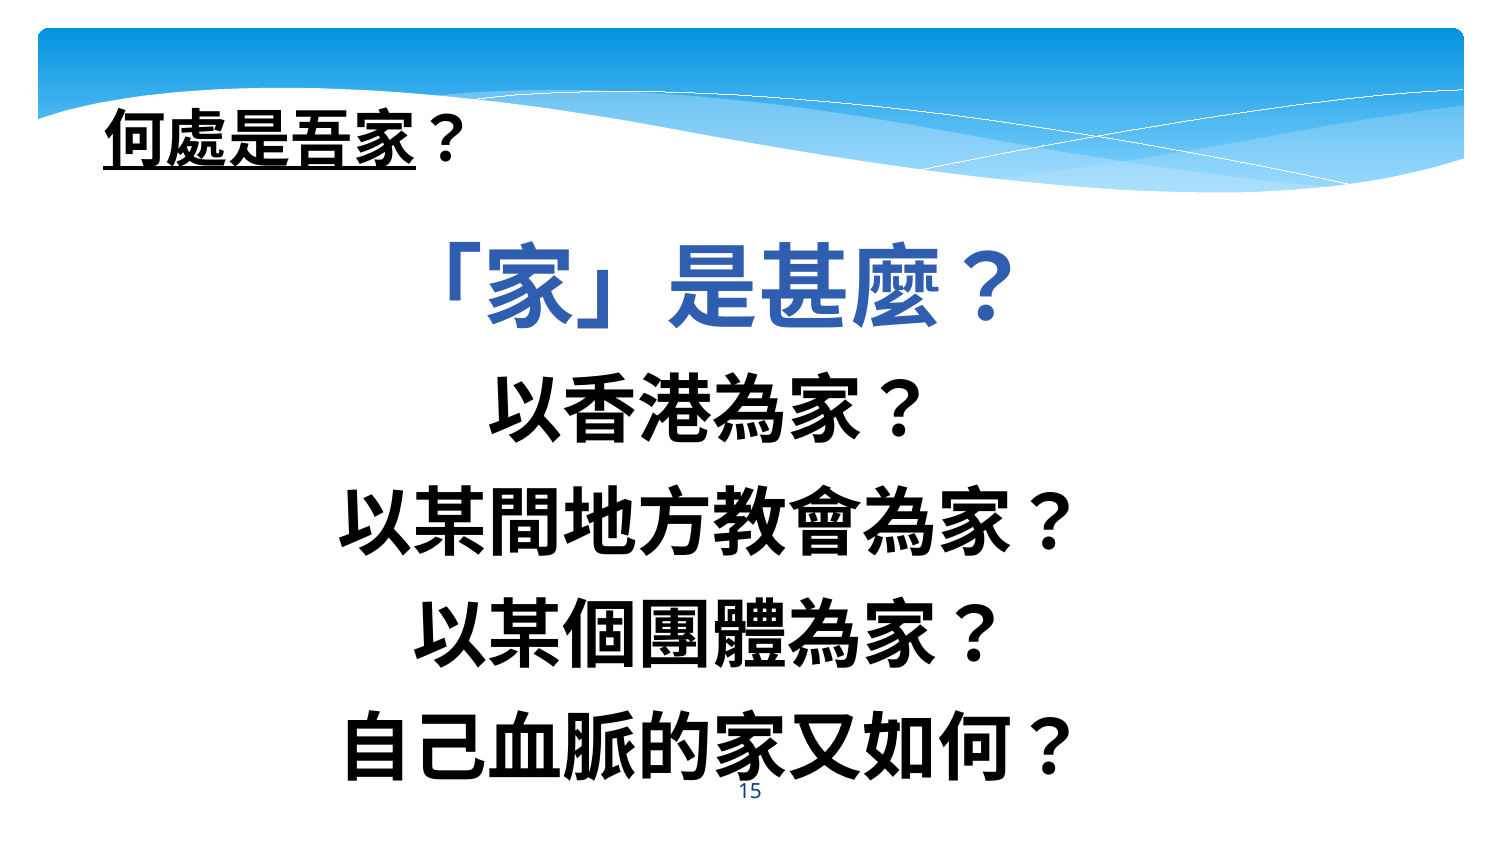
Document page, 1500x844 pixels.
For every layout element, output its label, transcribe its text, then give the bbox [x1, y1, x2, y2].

text_box 何處是吾家？ [88, 91, 1176, 181]
slide_number 15 [654, 768, 846, 814]
text_box 「家」是甚麼？ 以香港為家？ 以某間地方教會為家？ 以某個團體為家？ 自己血脈的家又如何？ [53, 206, 1373, 797]
